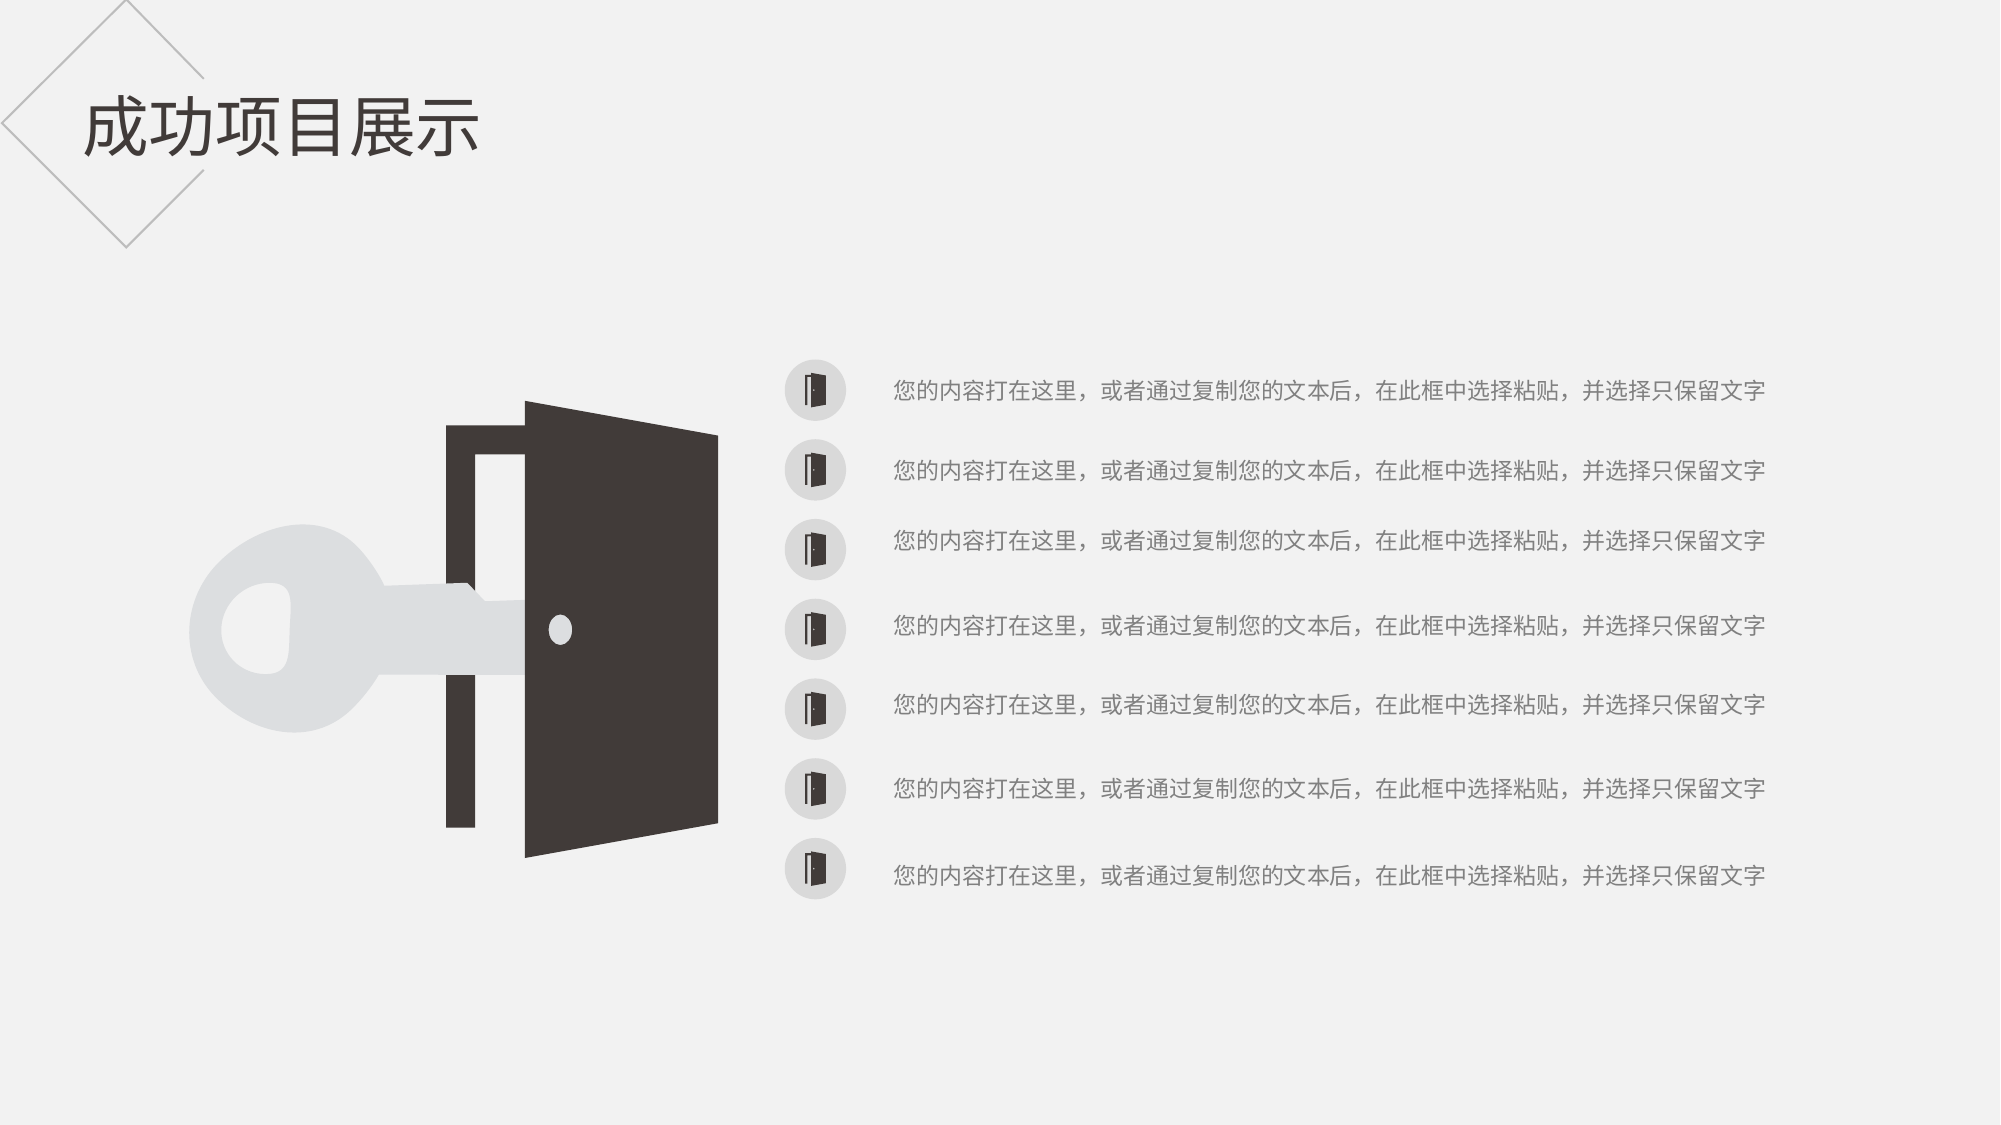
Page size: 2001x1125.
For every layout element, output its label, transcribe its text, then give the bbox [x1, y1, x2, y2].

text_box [784, 359, 847, 421]
text_box 您的内容打在这里，或者通过复制您的文本后，在此框中选择粘贴，并选择只保留文字 [872, 372, 1789, 426]
text_box 成功项目展示 [204, 77, 509, 172]
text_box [784, 439, 847, 501]
text_box 您的内容打在这里，或者通过复制您的文本后，在此框中选择粘贴，并选择只保留文字 [872, 769, 1789, 823]
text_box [151, 400, 719, 858]
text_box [784, 518, 847, 581]
text_box [0, 0, 205, 249]
text_box 您的内容打在这里，或者通过复制您的文本后，在此框中选择粘贴，并选择只保留文字 [872, 686, 1789, 740]
text_box 您的内容打在这里，或者通过复制您的文本后，在此框中选择粘贴，并选择只保留文字 [872, 607, 1789, 661]
text_box 您的内容打在这里，或者通过复制您的文本后，在此框中选择粘贴，并选择只保留文字 [872, 452, 1789, 506]
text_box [784, 837, 847, 900]
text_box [784, 598, 847, 661]
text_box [784, 678, 847, 740]
text_box 您的内容打在这里，或者通过复制您的文本后，在此框中选择粘贴，并选择只保留文字 [872, 857, 1789, 911]
text_box 您的内容打在这里，或者通过复制您的文本后，在此框中选择粘贴，并选择只保留文字 [872, 522, 1789, 576]
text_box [784, 758, 847, 820]
